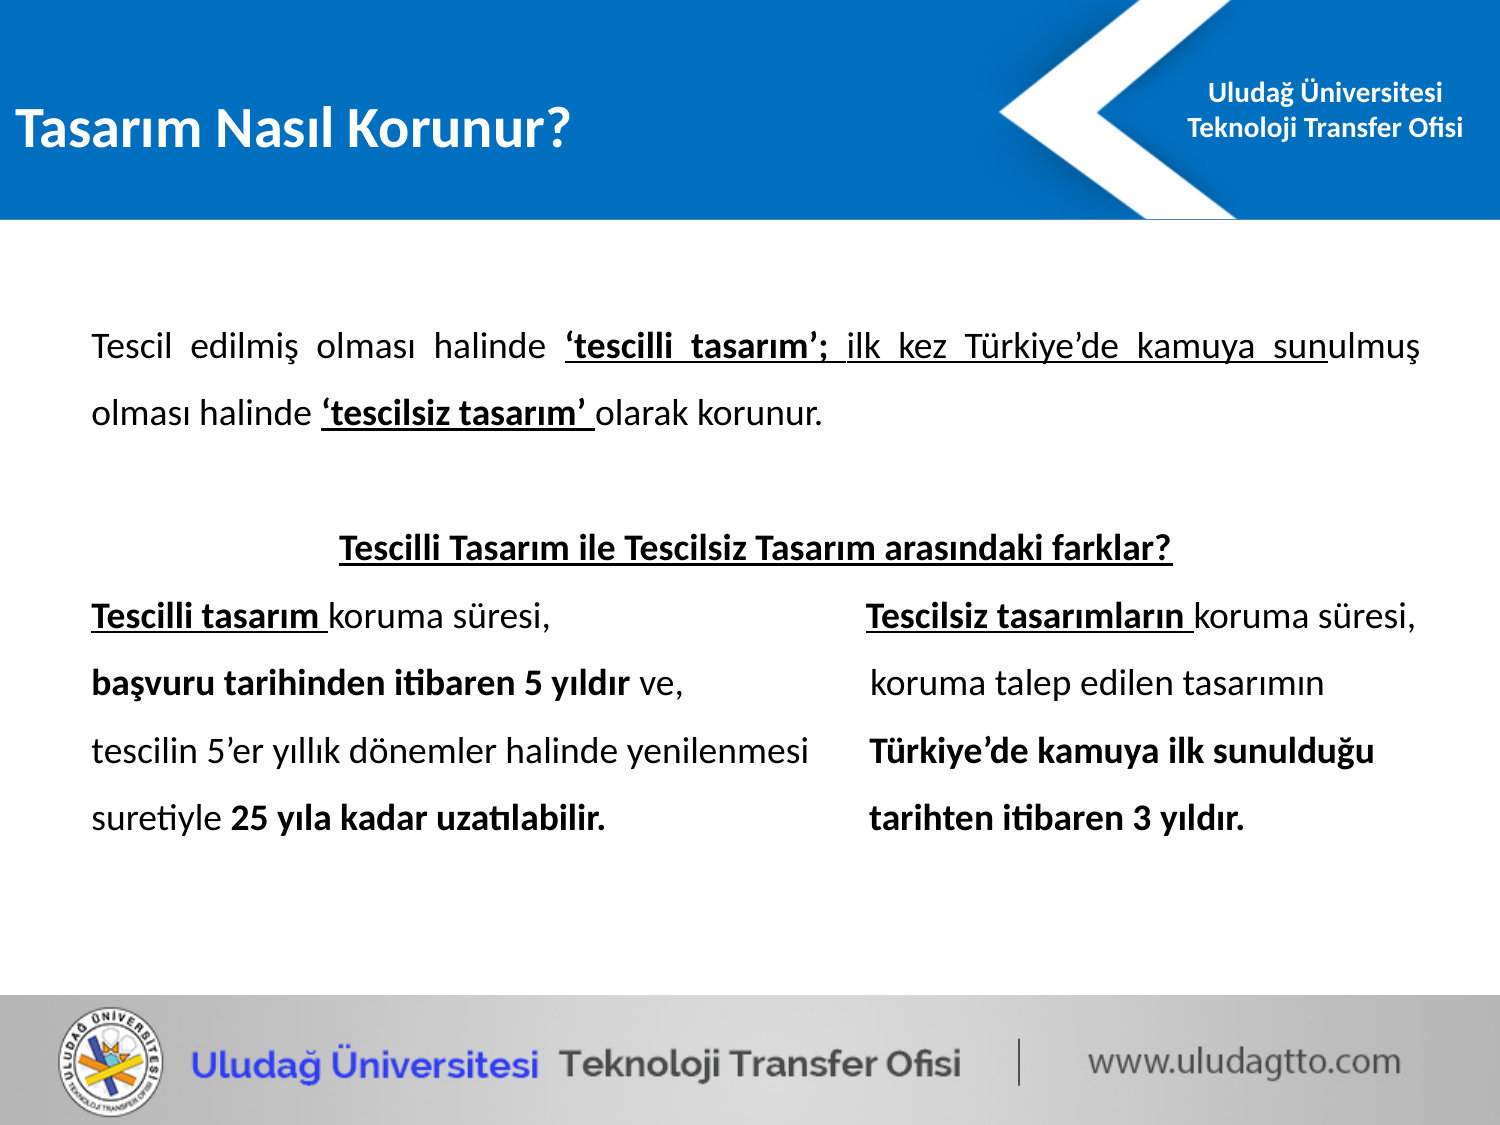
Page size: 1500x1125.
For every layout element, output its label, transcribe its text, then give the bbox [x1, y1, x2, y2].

text_box Tescil edilmiş olması halinde ‘tescilli tasarım’; ilk kez Türkiye’de kamuya sunulmuş olması halinde ‘tescilsiz tasarım’ olarak korunur. Tescilli Tasarım ile Tescilsiz Tasarım arasındaki farklar? Tescilli tasarım koruma süresi, Tescilsiz tasarımların koruma süresi, başvuru tarihinden itibaren 5 yıldır ve, koruma talep edilen tasarımın tescilin 5’er yıllık dönemler halinde yenilenmesi Türkiye’de kamuya ilk sunulduğu suretiyle 25 yıla kadar uzatılabilir. tarihten itibaren 3 yıldır. [76, 290, 1436, 913]
picture [0, 0, 1500, 219]
list Tasarım Nasıl Korunur? [0, 0, 1022, 218]
picture [0, 995, 1500, 1125]
